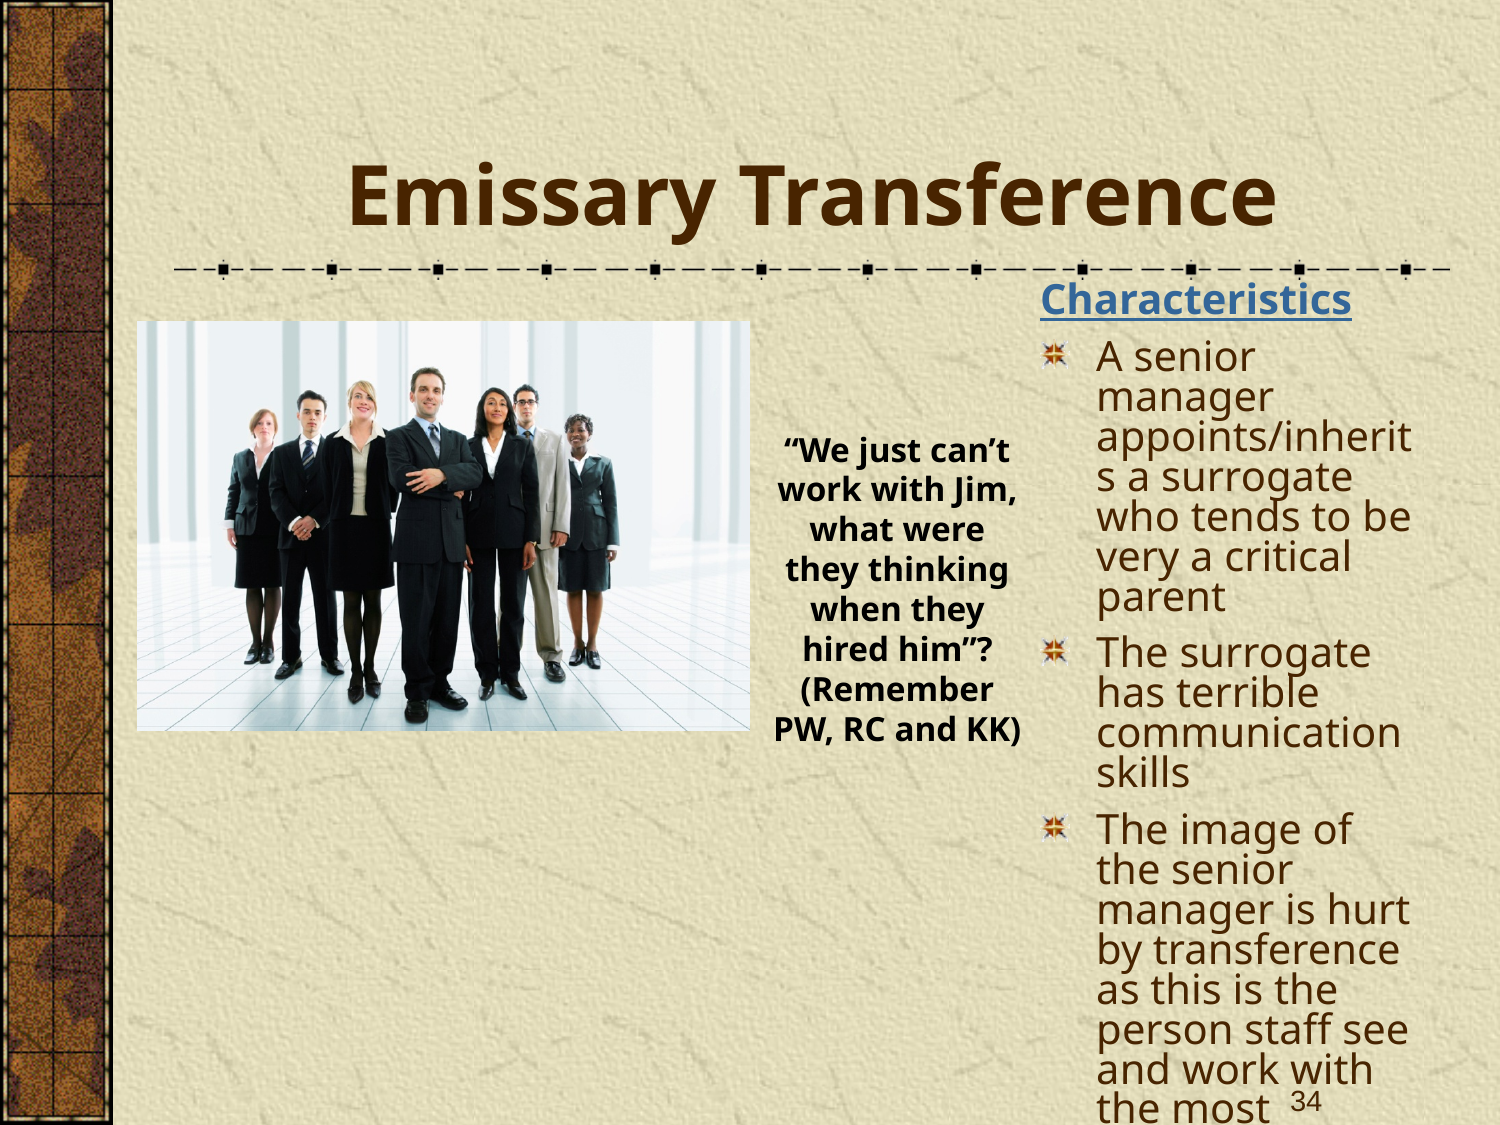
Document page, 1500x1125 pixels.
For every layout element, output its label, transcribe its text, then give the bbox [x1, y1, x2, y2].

slide_number 34 [1149, 1049, 1463, 1125]
title Emissary Transference [174, 62, 1451, 251]
picture [0, 0, 1500, 1125]
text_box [137, 321, 1038, 838]
list Characteristics A senior manager appoints/inherits a surrogate who tends to be very a critical parent The surrogate has terrible communication skills The image of the senior manager is hurt by transference as this is the person staff see and work with the most [1024, 274, 1432, 878]
